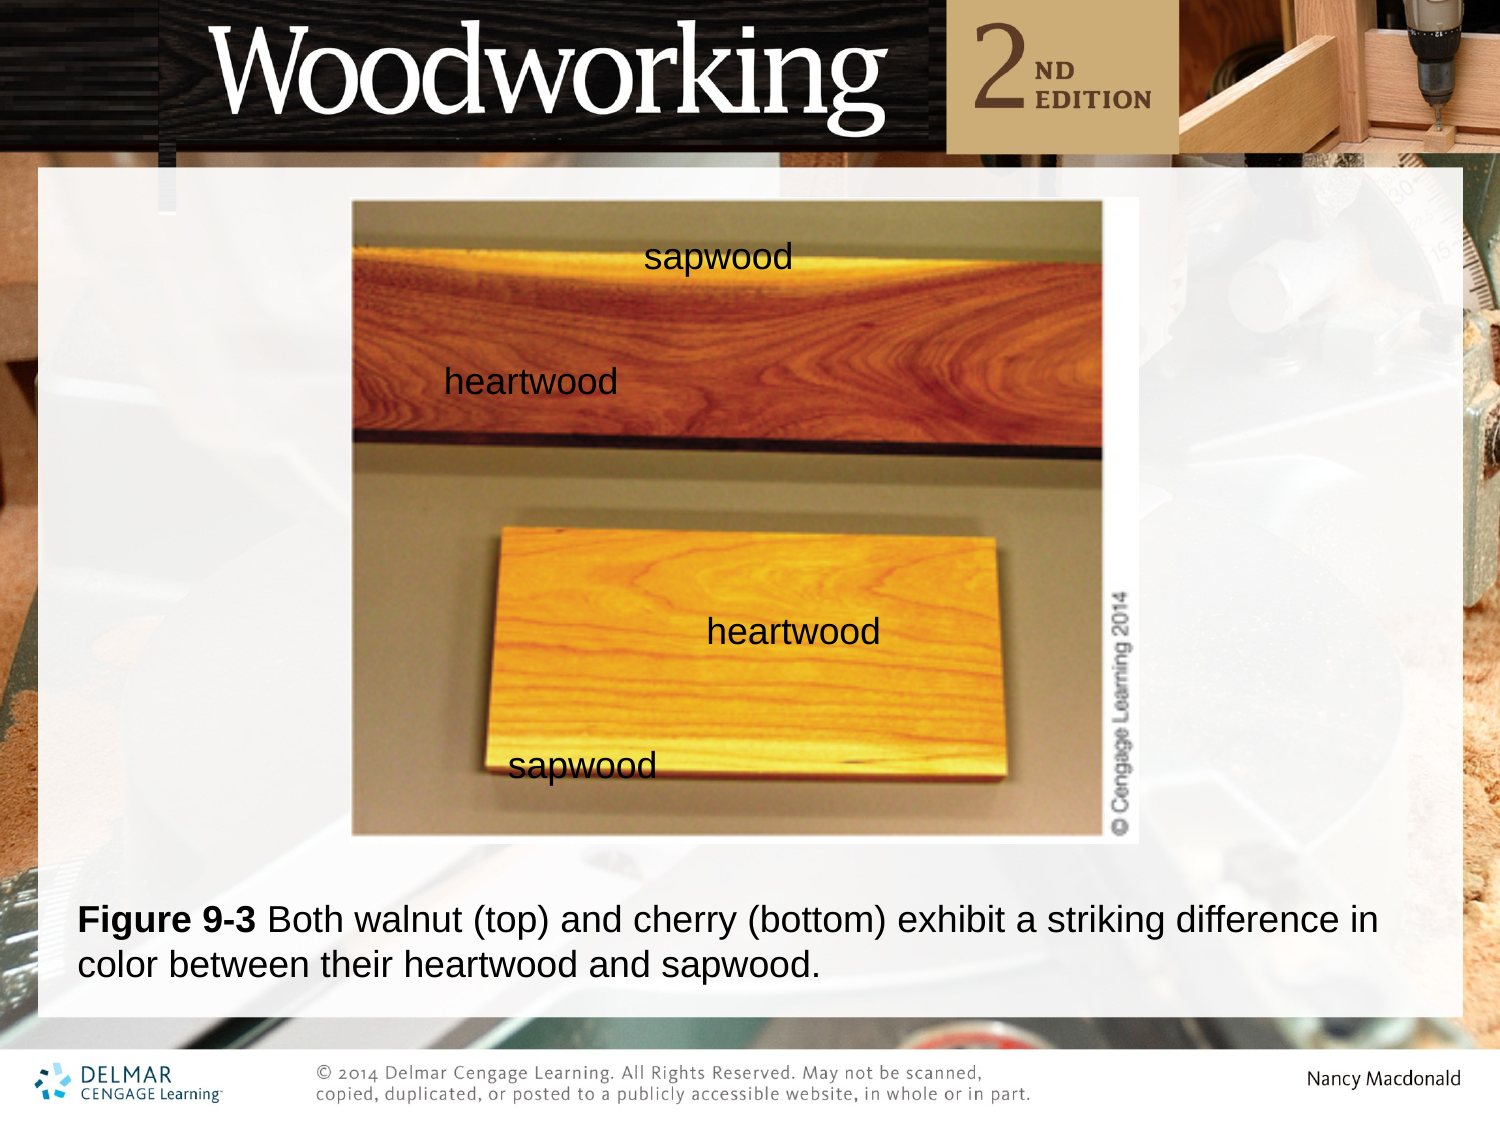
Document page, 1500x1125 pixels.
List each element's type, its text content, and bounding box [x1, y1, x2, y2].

picture [0, 0, 1500, 1125]
text_box Figure 9-3 Both walnut (top) and cherry (bottom) exhibit a striking difference in color between their heartwood and sapwood. [62, 887, 1438, 993]
